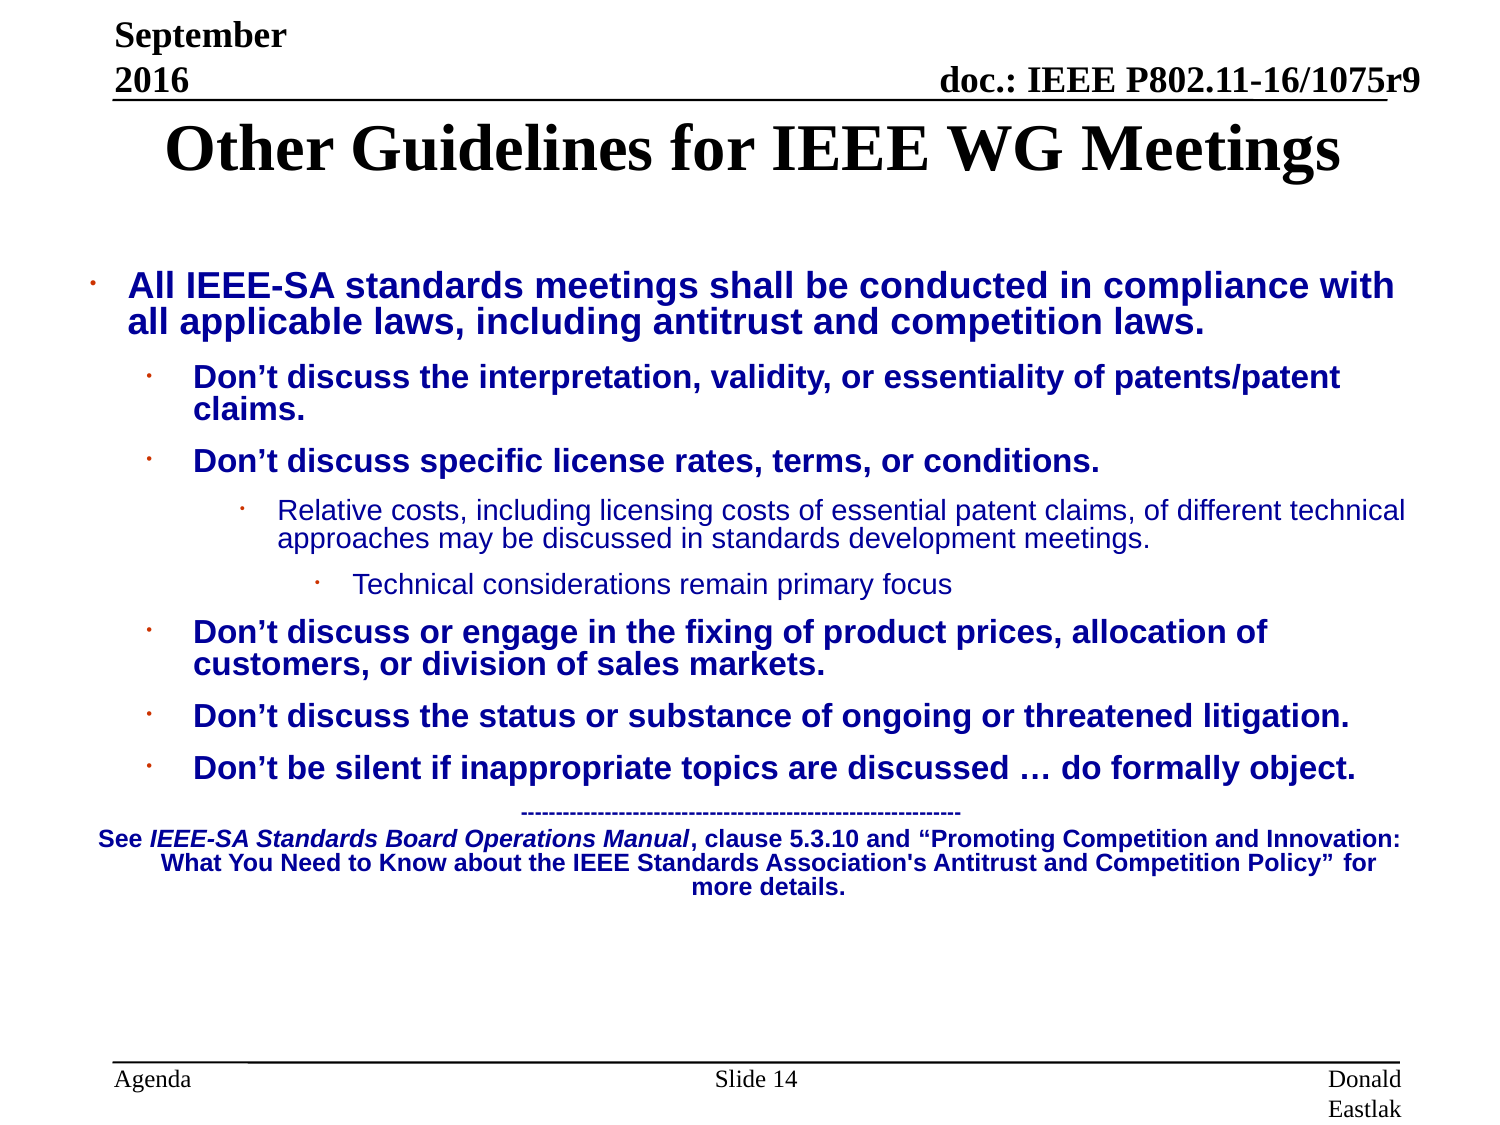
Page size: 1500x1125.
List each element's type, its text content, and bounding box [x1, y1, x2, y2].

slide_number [114, 54, 290, 100]
text_box [87, 37, 1438, 163]
slide_number Slide 14 [712, 1062, 800, 1093]
title Other Guidelines for IEEE WG Meetings [59, 50, 1448, 238]
text_box All IEEE-SA standards meetings shall be conducted in compliance with all applicable laws, including antitrust and competition laws. Don’t discuss the interpretation, validity, or essentiality of patents/patent claims. Don’t discuss specific license rates, terms, or conditions. Relative costs, including licensing costs of essential patent claims, of different technical approaches may be discussed in standards development meetings. Technical considerations remain primary focus Don’t discuss or engage in the fixing of product prices, allocation of customers, or division of sales markets. Don’t discuss the status or substance of ongoing or threatened litigation. Don’t be silent if inappropriate topics are discussed … do formally object. --------------------------------------------------------------- See IEEE-SA Standards Board Operations Manual, clause 5.3.10 and “Promoting Competition and Innovation: What You Need to Know about the IEEE Standards Association's Antitrust and Competition Policy” for more details. [74, 262, 1425, 1113]
footer Donald Eastlake 3rd, Huawei Technologies [1325, 1062, 1402, 1093]
